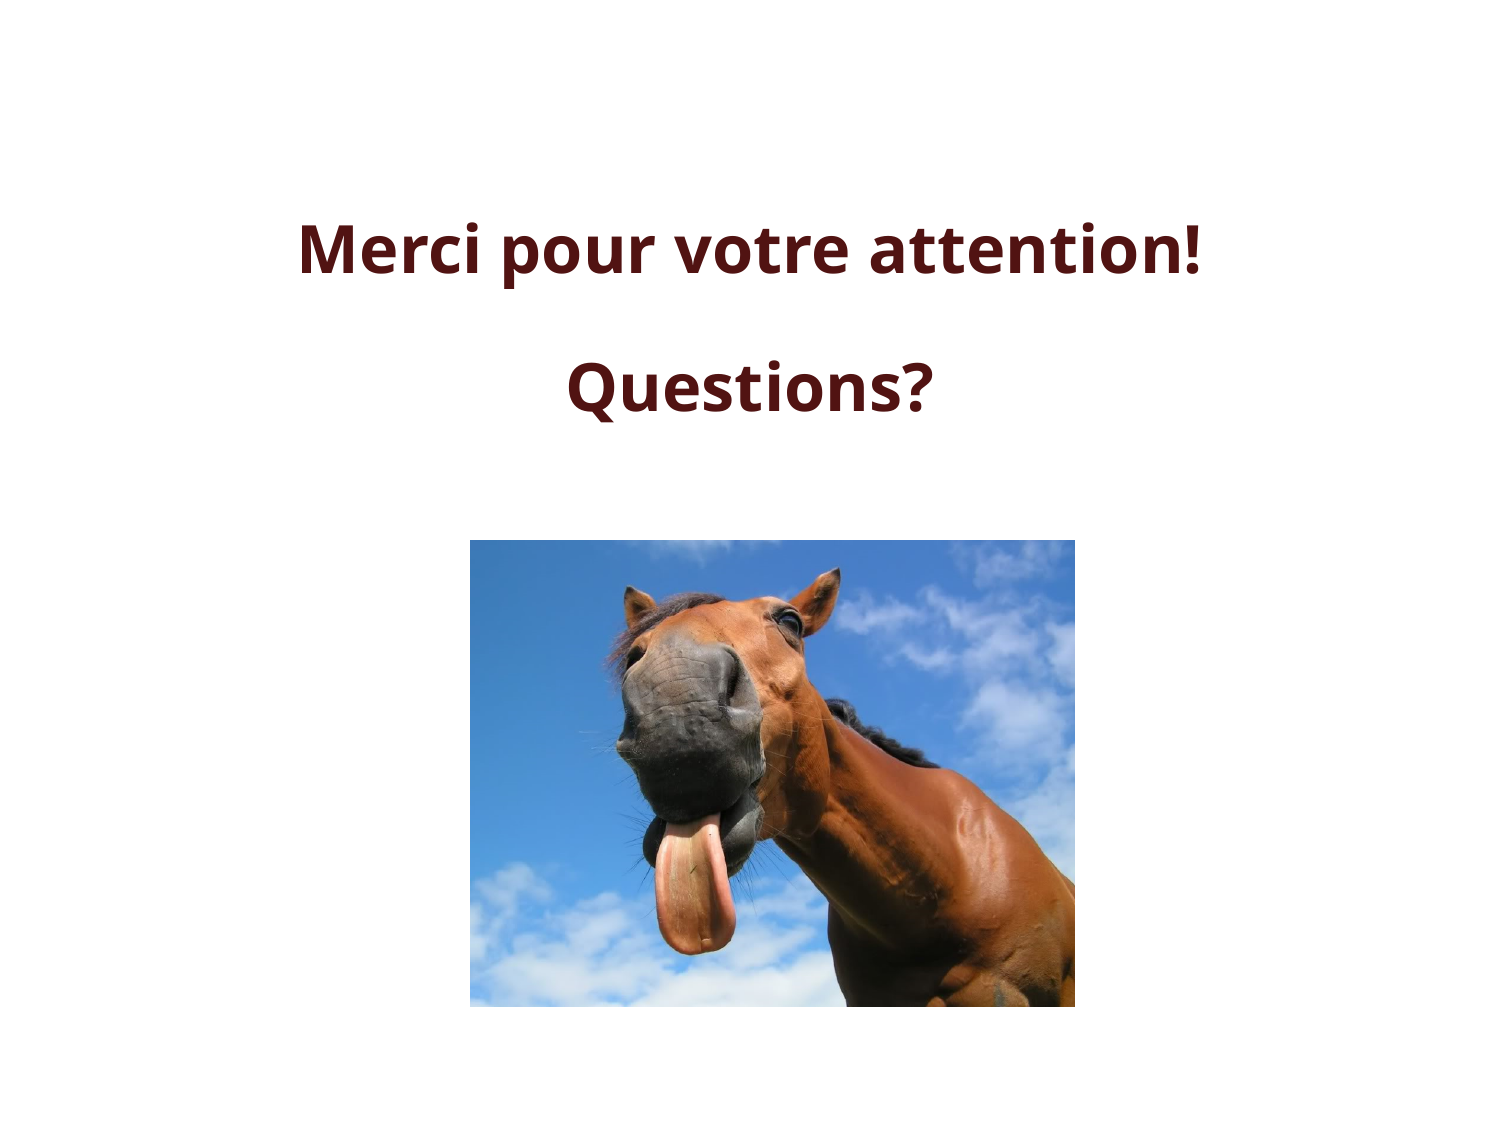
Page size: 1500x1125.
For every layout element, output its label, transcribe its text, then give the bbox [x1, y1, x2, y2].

title Merci pour votre attention! [112, 126, 1388, 368]
picture [469, 540, 1075, 1008]
subtitle Questions? [225, 337, 1275, 625]
